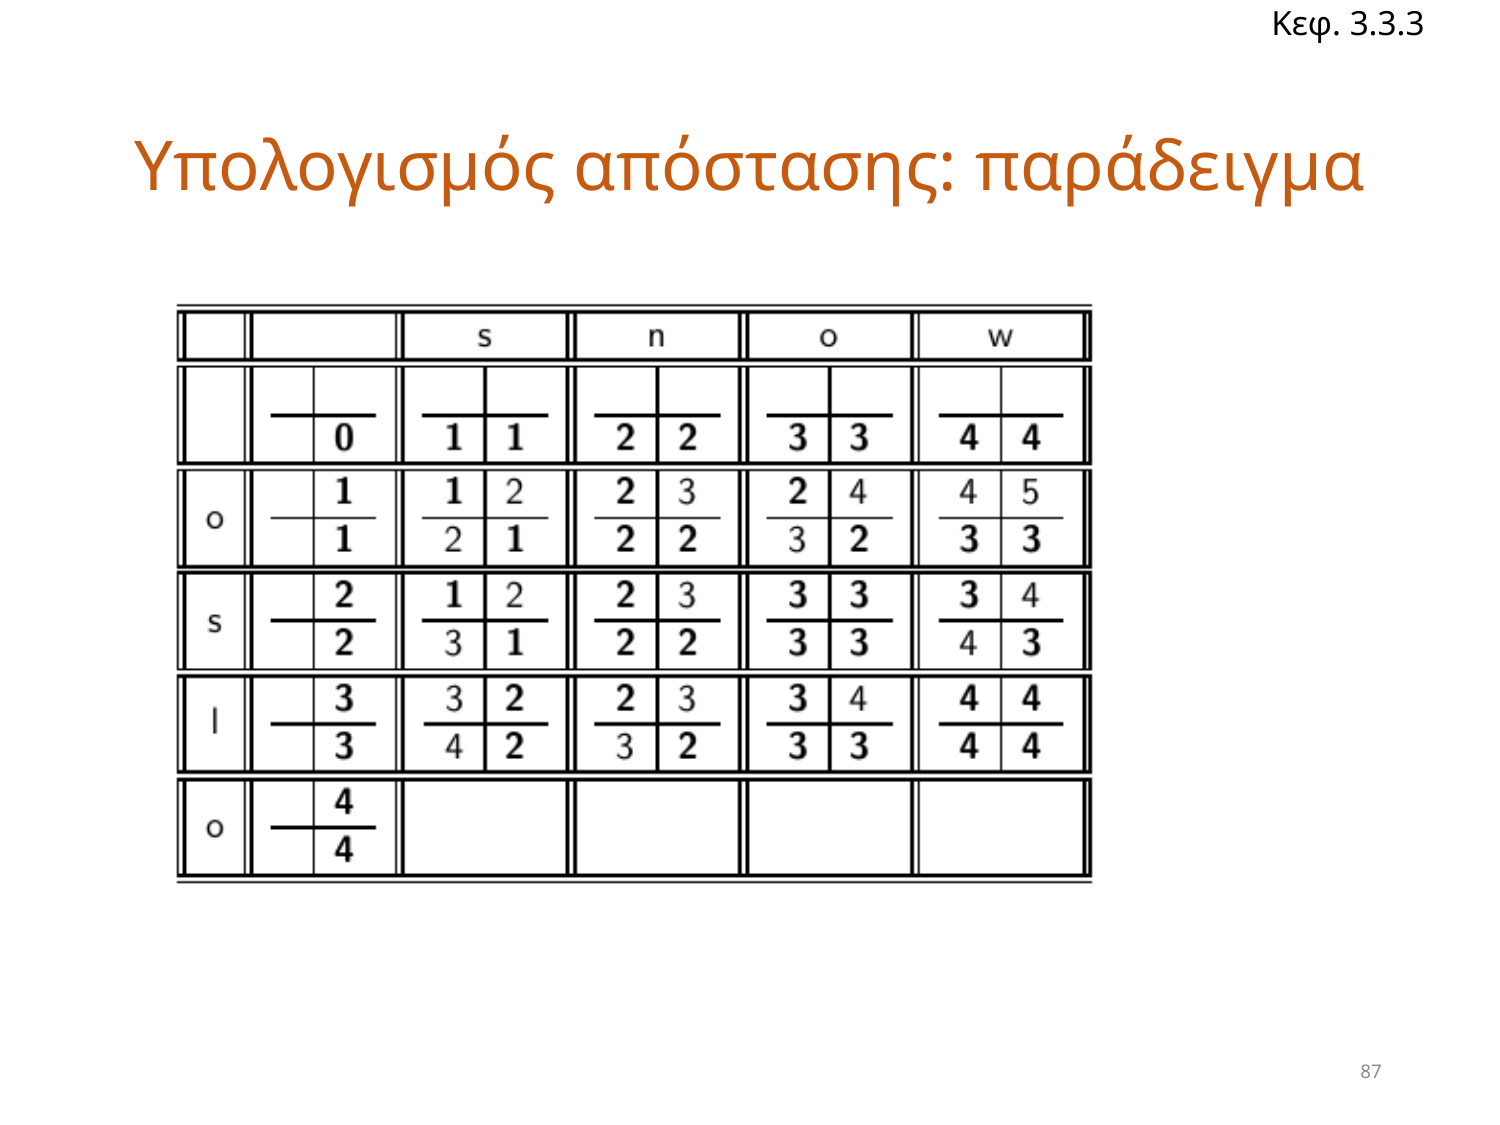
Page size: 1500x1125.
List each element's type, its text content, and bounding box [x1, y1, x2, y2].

picture [162, 299, 1104, 897]
title Υπολογισμός απόστασης: παράδειγμα [103, 59, 1397, 278]
slide_number 87 [1059, 1042, 1397, 1103]
text_box Κεφ. 3.3.3 [1256, 0, 1440, 50]
